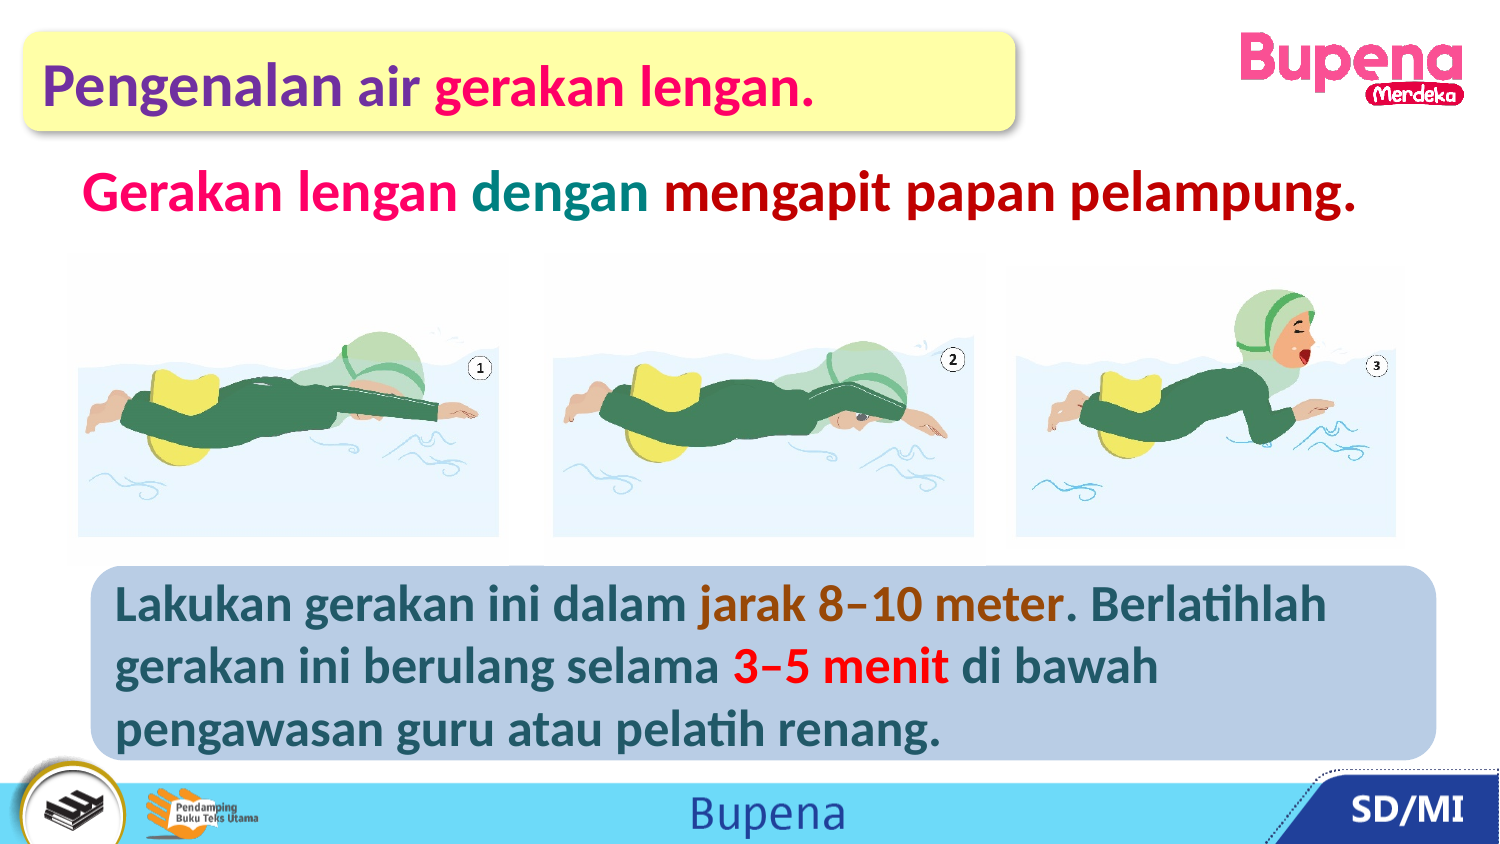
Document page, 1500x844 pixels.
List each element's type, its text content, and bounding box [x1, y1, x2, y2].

picture [67, 253, 509, 566]
picture [544, 253, 986, 566]
picture [0, 755, 1499, 844]
text_box Gerakan lengan dengan mengapit papan pelampung. [67, 146, 1414, 311]
picture [1230, 28, 1474, 108]
text_box Pengenalan air gerakan lengan. [23, 31, 1016, 132]
text_box Lakukan gerakan ini dalam jarak 8–10 meter. Berlatihlah gerakan ini berulang selama 3–5 menit di bawah pengawasan guru atau pelatih renang. [88, 563, 1439, 753]
picture [1005, 266, 1405, 549]
